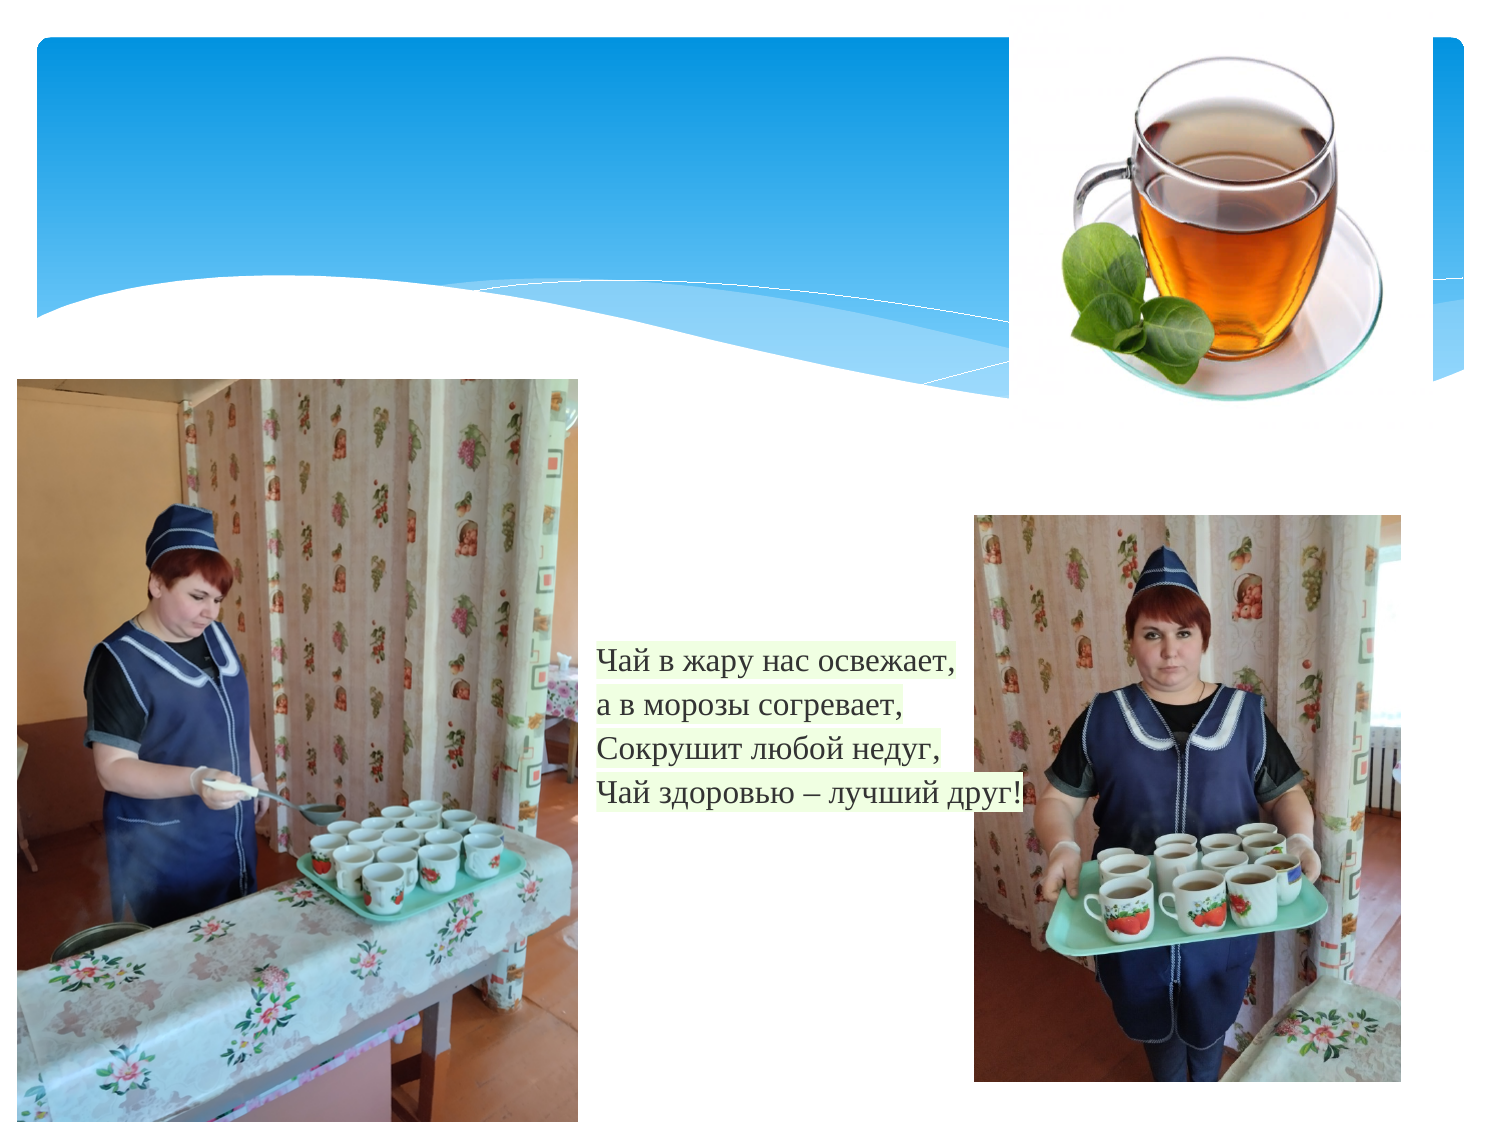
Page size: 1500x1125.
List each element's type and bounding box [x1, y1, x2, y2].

picture [17, 379, 579, 1123]
list [974, 514, 1401, 639]
list [974, 892, 1401, 1082]
picture [596, 640, 1500, 883]
picture [1009, 5, 1433, 429]
